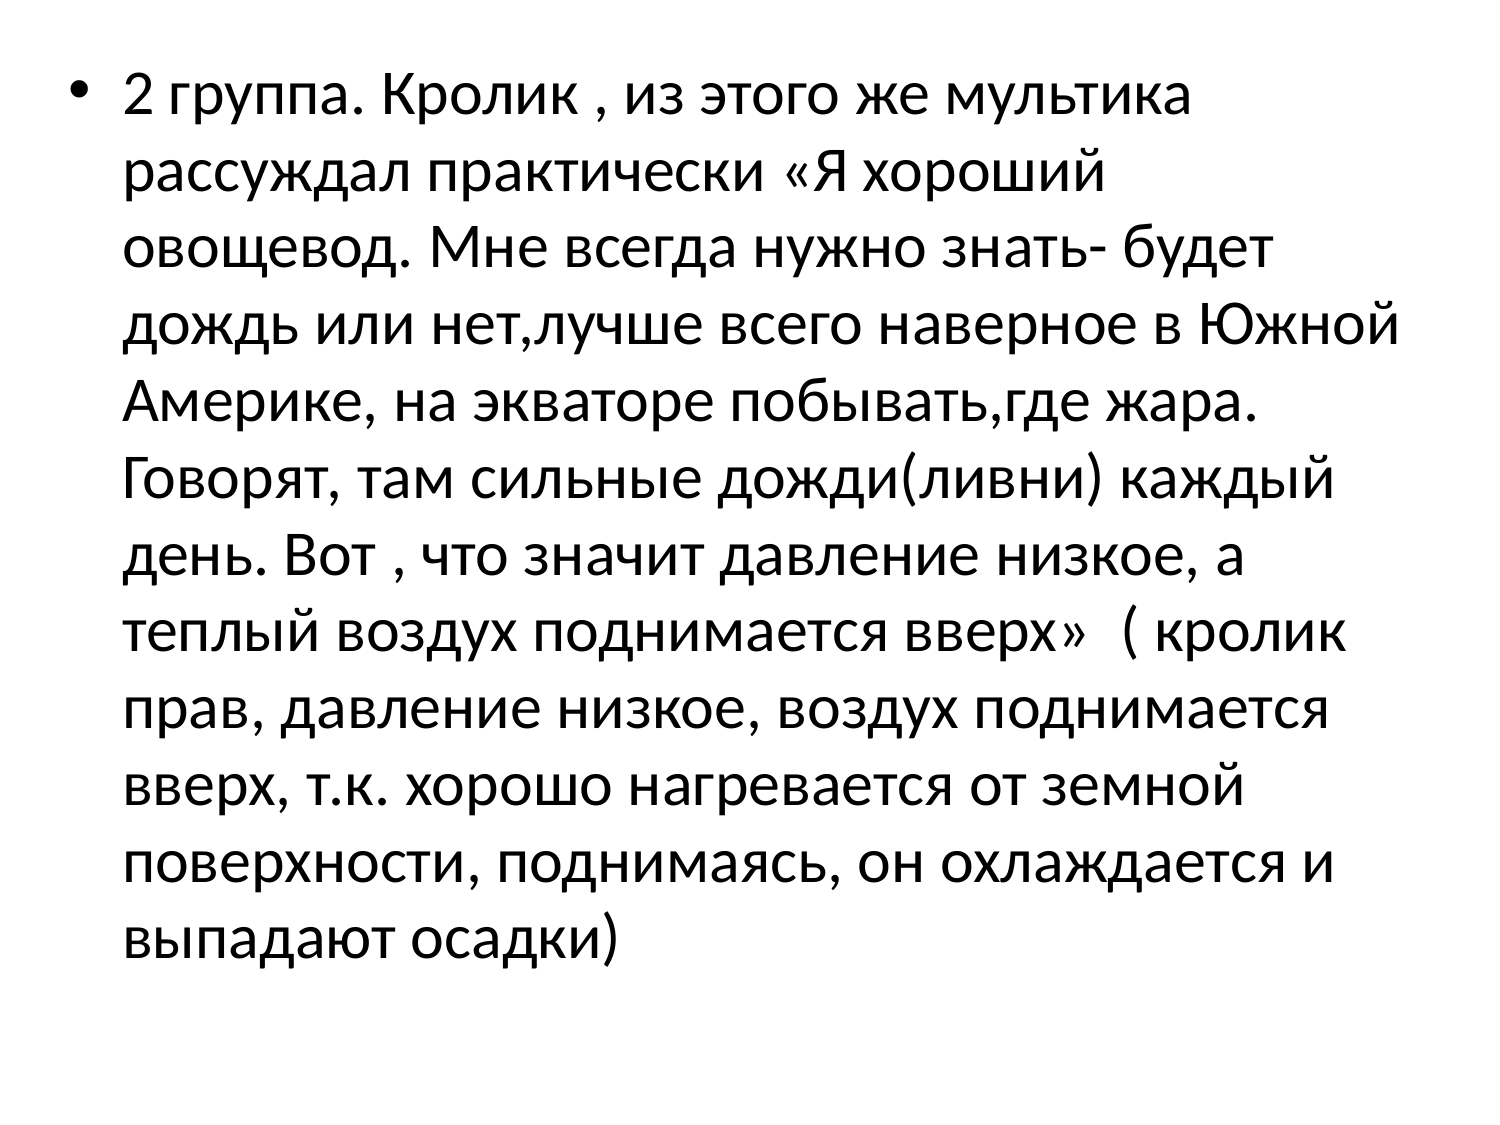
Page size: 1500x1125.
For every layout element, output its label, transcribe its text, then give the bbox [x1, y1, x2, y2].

list 2 группа. Кролик , из этого же мультика рассуждал практически «Я хороший овощевод. Мне всегда нужно знать- будет дождь или нет,лучше всего наверное в Южной Америке, на экваторе побывать,где жара. Говорят, там сильные дожди(ливни) каждый день. Вот , что значит давление низкое, а теплый воздух поднимается вверх» ( кролик прав, давление низкое, воздух поднимается вверх, т.к. хорошо нагревается от земной поверхности, поднимаясь, он охлаждается и выпадают осадки) [53, 42, 1425, 1005]
